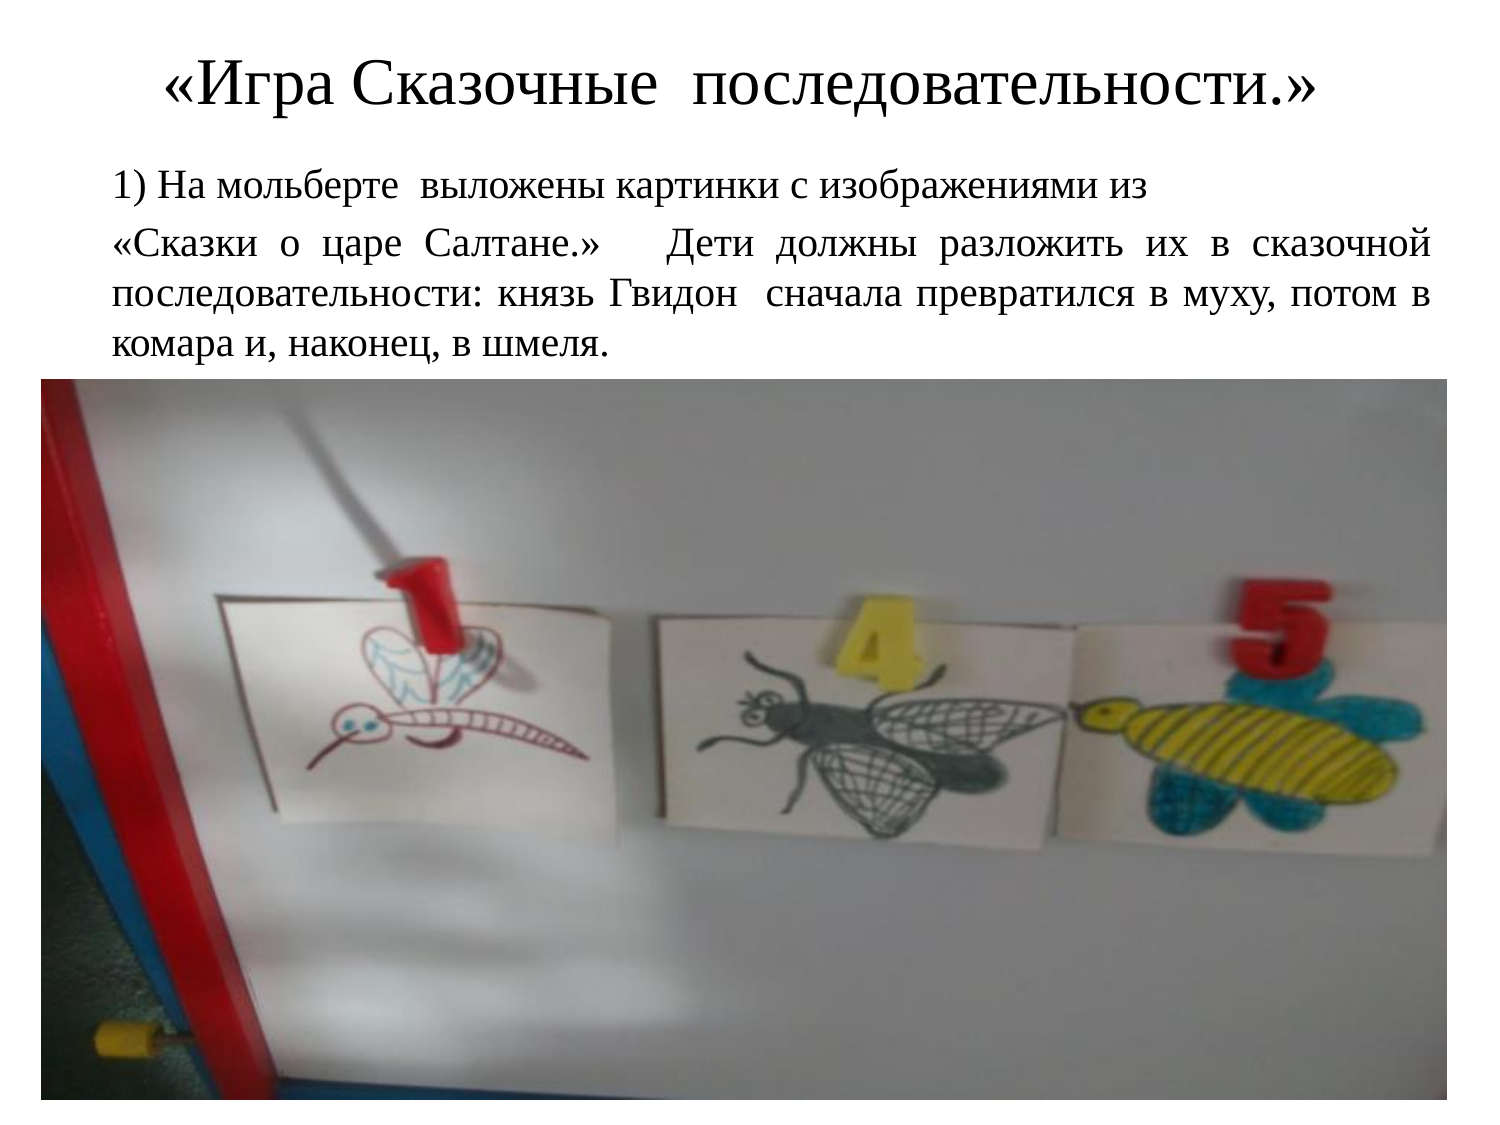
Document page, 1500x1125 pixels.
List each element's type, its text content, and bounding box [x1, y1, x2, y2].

picture [40, 378, 1448, 1100]
title «Игра Сказочные последовательности.» [74, 0, 1426, 173]
list 1) На мольберте выложены картинки с изображениями из «Сказки о царе Салтане.» Дети должны разложить их в сказочной последовательности: князь Гвидон сначала превратился в муху, потом в комара и, наконец, в шмеля. [96, 148, 1448, 378]
